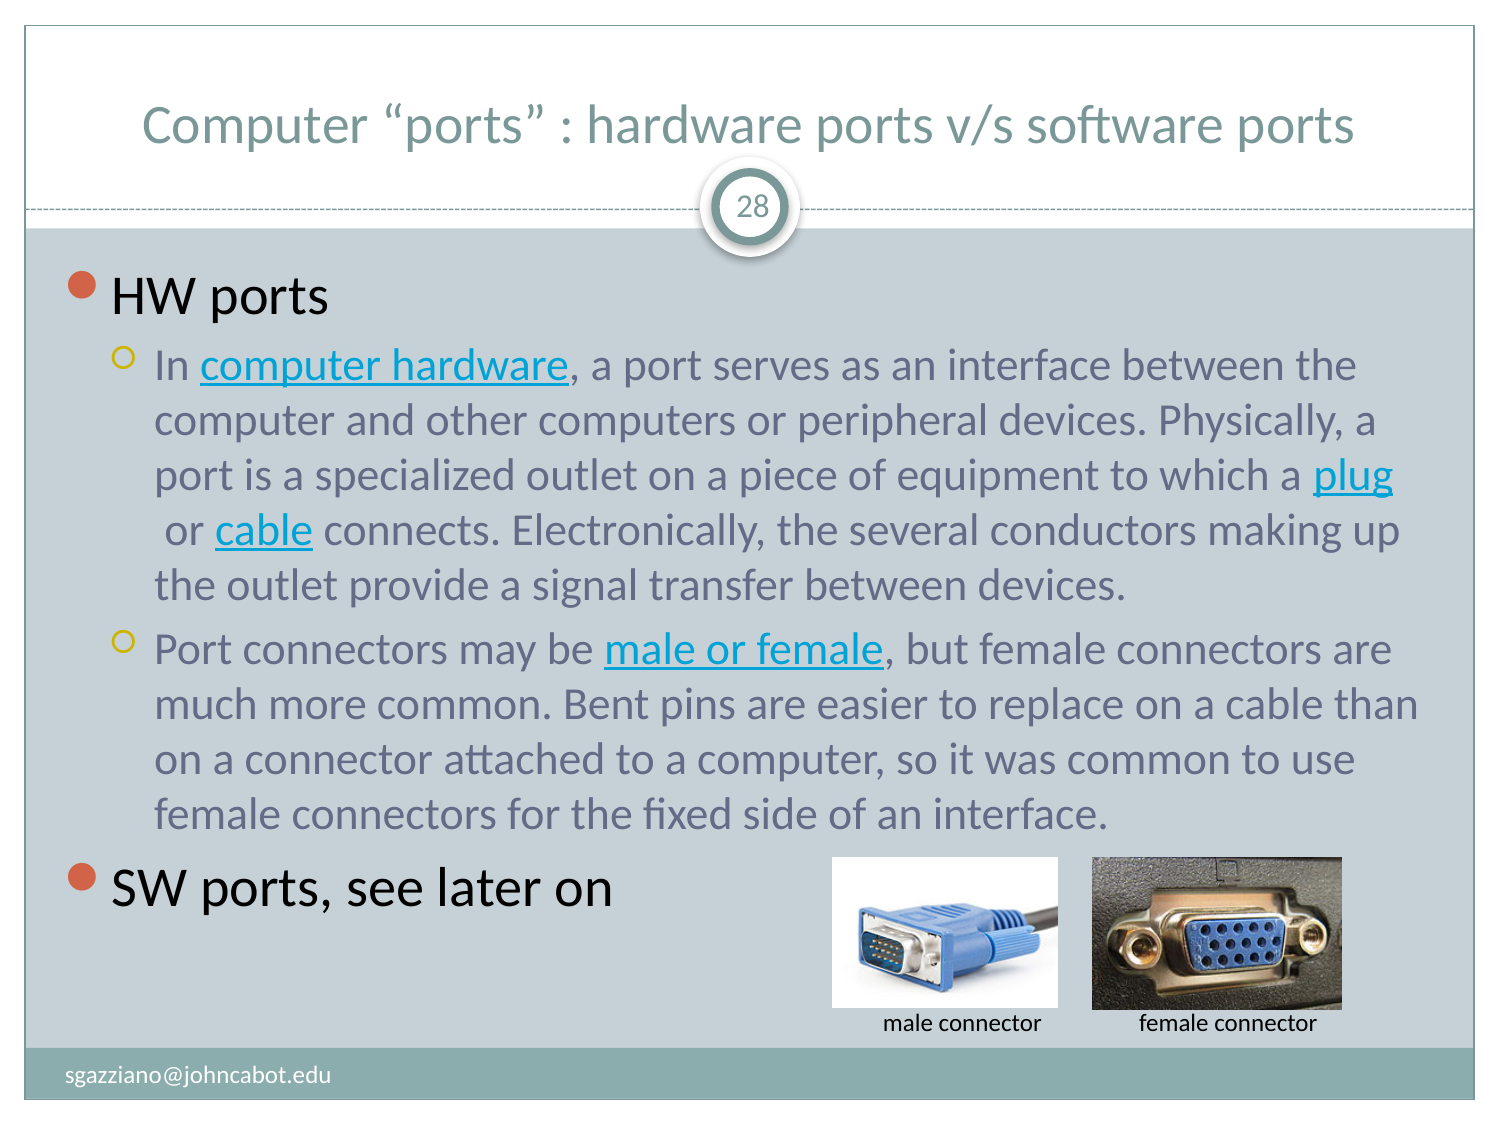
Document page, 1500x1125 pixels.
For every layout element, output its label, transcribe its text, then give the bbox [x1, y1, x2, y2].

text_box male connector female connector [868, 999, 1376, 1045]
picture [1092, 857, 1342, 1010]
list HW ports In computer hardware, a port serves as an interface between the computer and other computers or peripheral devices. Physically, a port is a specialized outlet on a piece of equipment to which a plug or cable connects. Electronically, the several conductors making up the outlet provide a signal transfer between devices. Port connectors may be male or female, but female connectors are much more common. Bent pins are easier to replace on a cable than on a connector attached to a computer, so it was common to use female connectors for the fixed side of an interface. SW ports, see later on [49, 250, 1445, 1001]
picture [832, 857, 1058, 1008]
footer sgazziano@johncabot.edu [50, 1051, 638, 1112]
title Computer “ports” : hardware ports v/s software ports [49, 37, 1450, 162]
slide_number 28 [715, 168, 791, 241]
